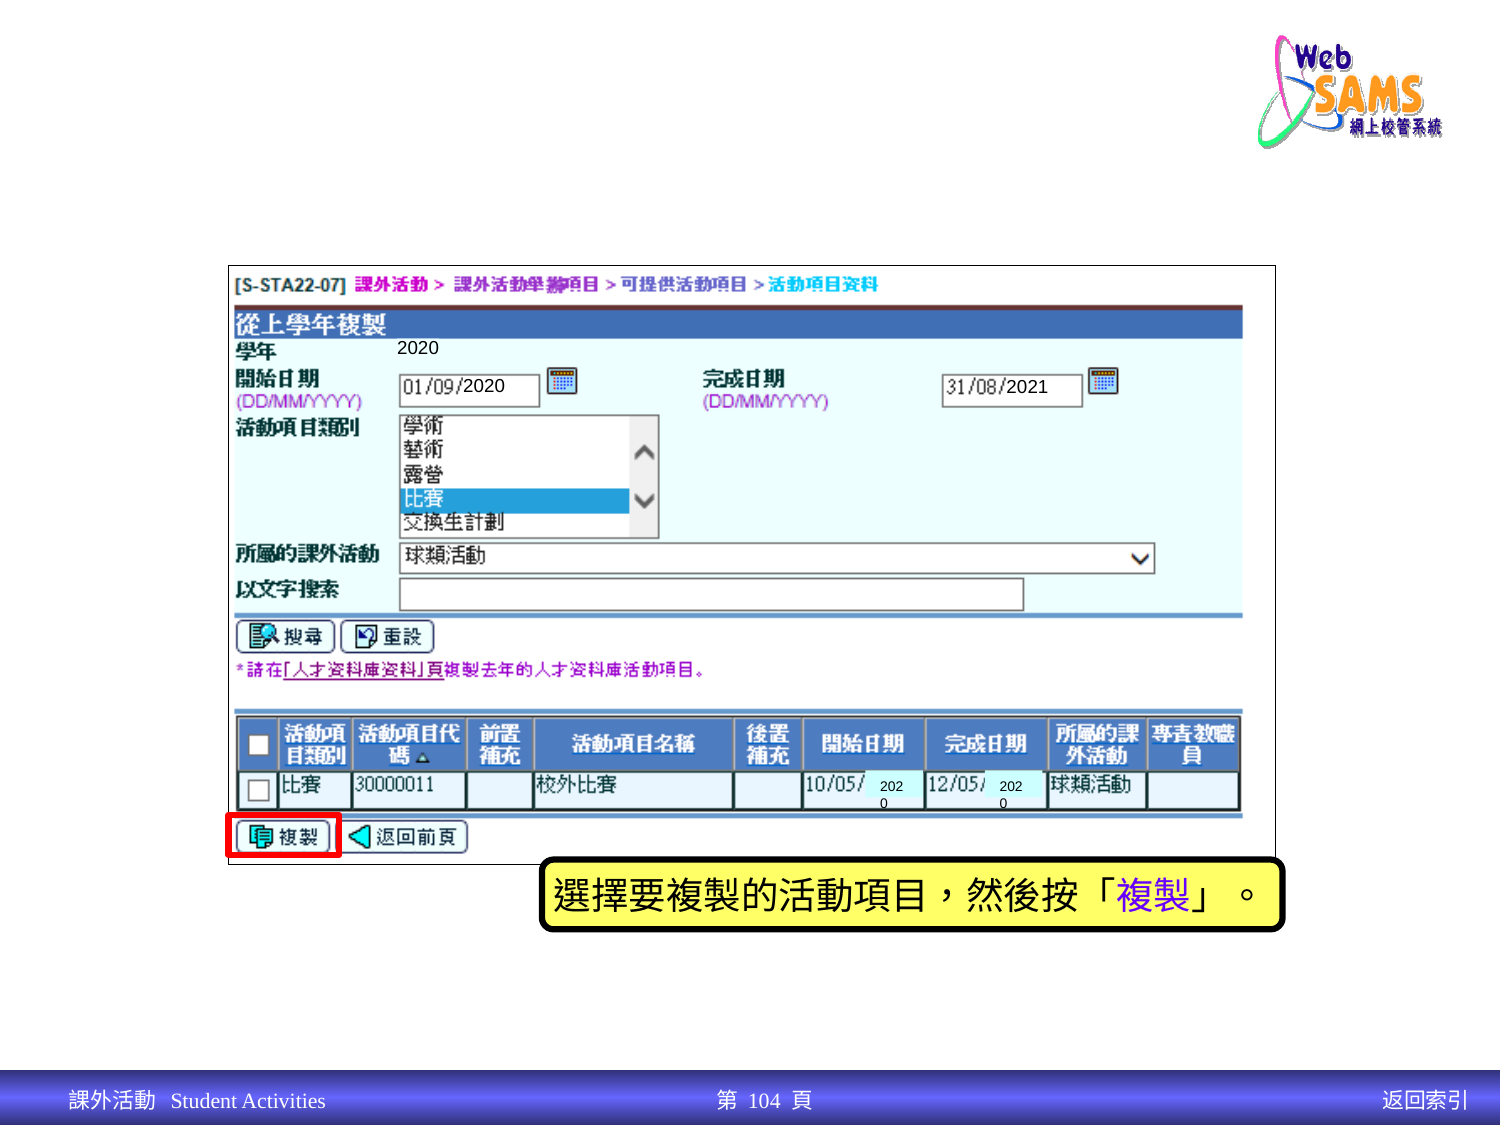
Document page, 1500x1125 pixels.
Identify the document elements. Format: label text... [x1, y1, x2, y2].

picture [1254, 28, 1451, 167]
picture [228, 265, 1276, 865]
text_box 選擇要複製的活動項目，然後按「複製」。 [541, 864, 1283, 930]
